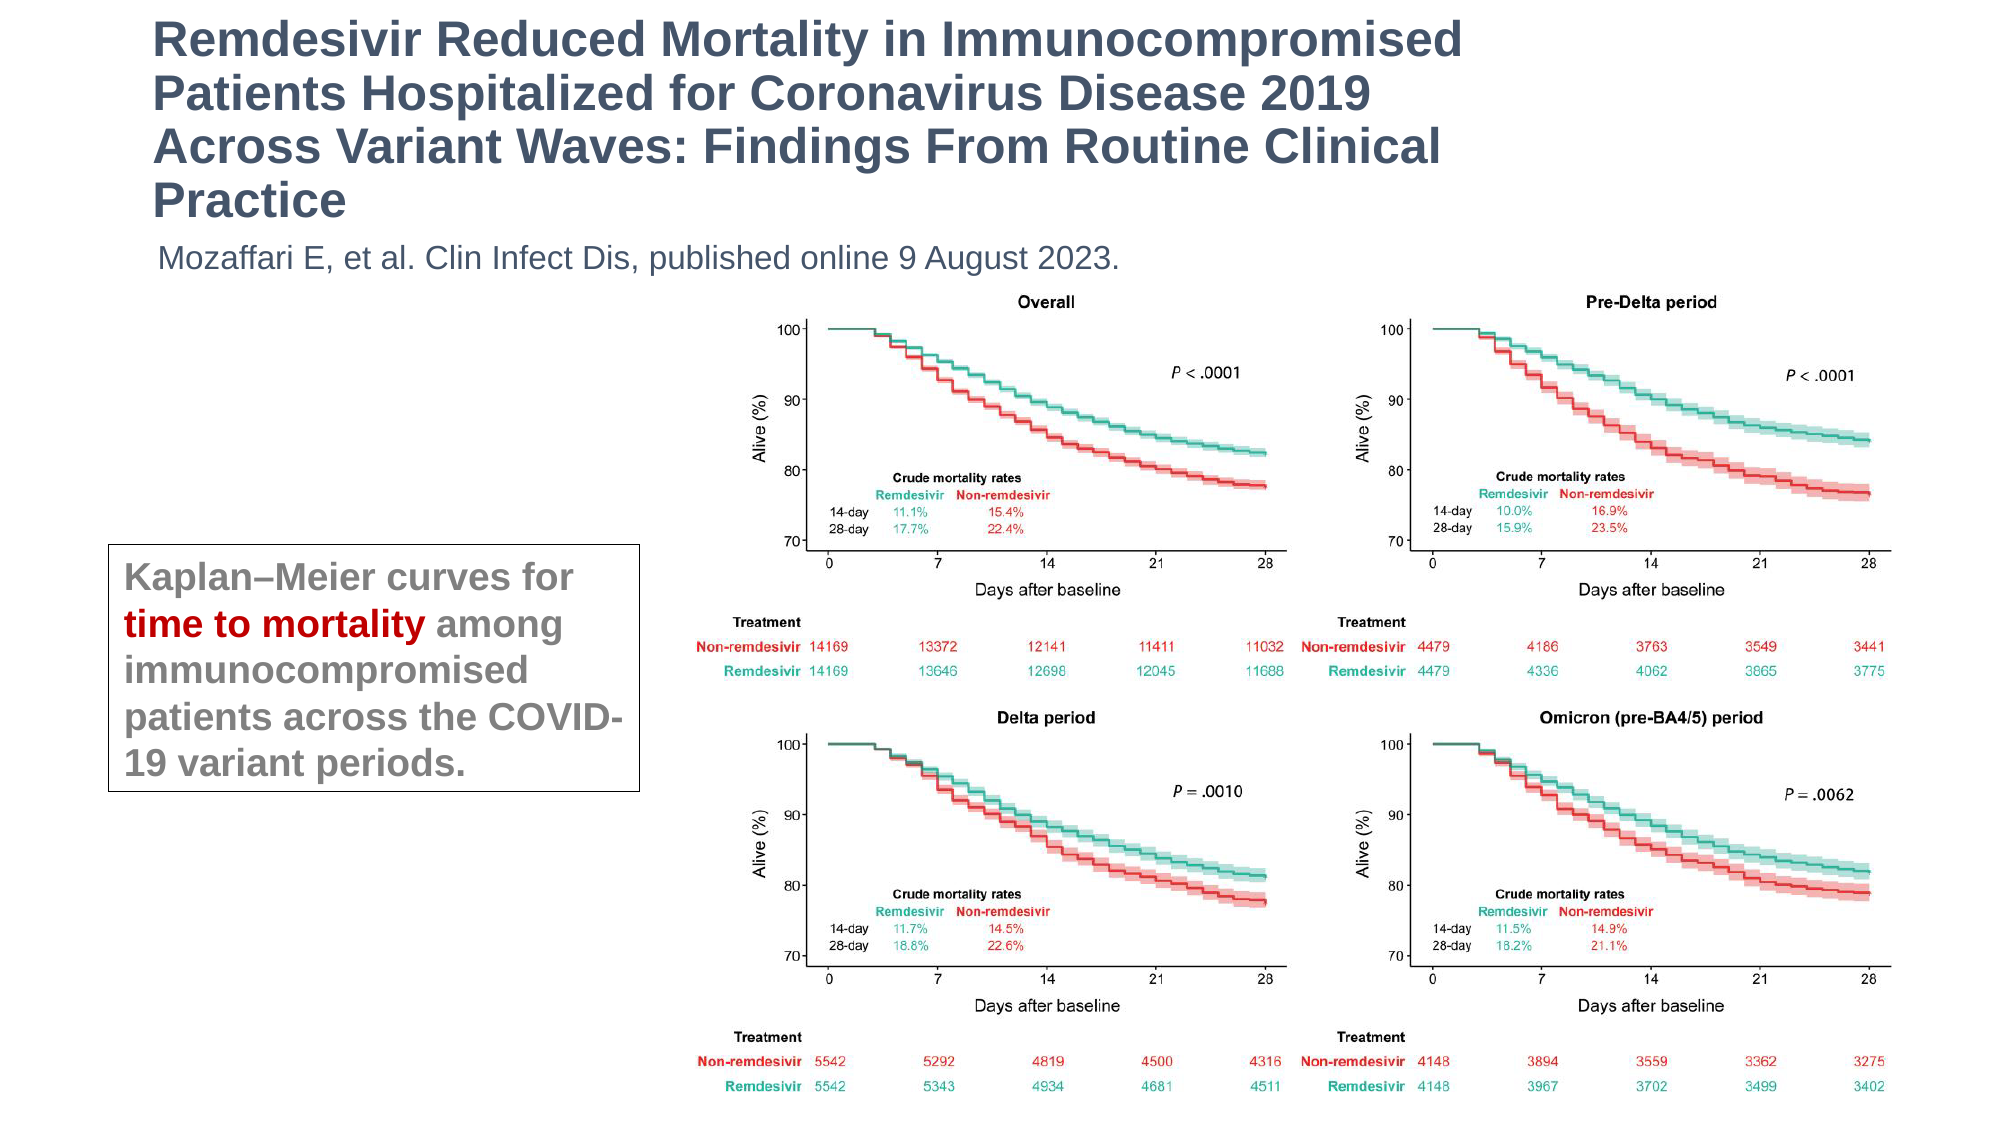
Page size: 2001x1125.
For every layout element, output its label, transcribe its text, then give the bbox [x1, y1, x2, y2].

text_box Mozaffari E, et al. Clin Infect Dis, published online 9 August 2023. [137, 242, 1431, 279]
title Remdesivir Reduced Mortality in Immunocompromised Patients Hospitalized for Coronavirus Disease 2019 Across Variant Waves: Findings From Routine Clinical Practice [137, 0, 1494, 242]
text_box Kaplan–Meier curves for time to mortality among immunocompromised patients across the COVID-19 variant periods. [108, 544, 640, 792]
picture [695, 293, 1892, 1092]
